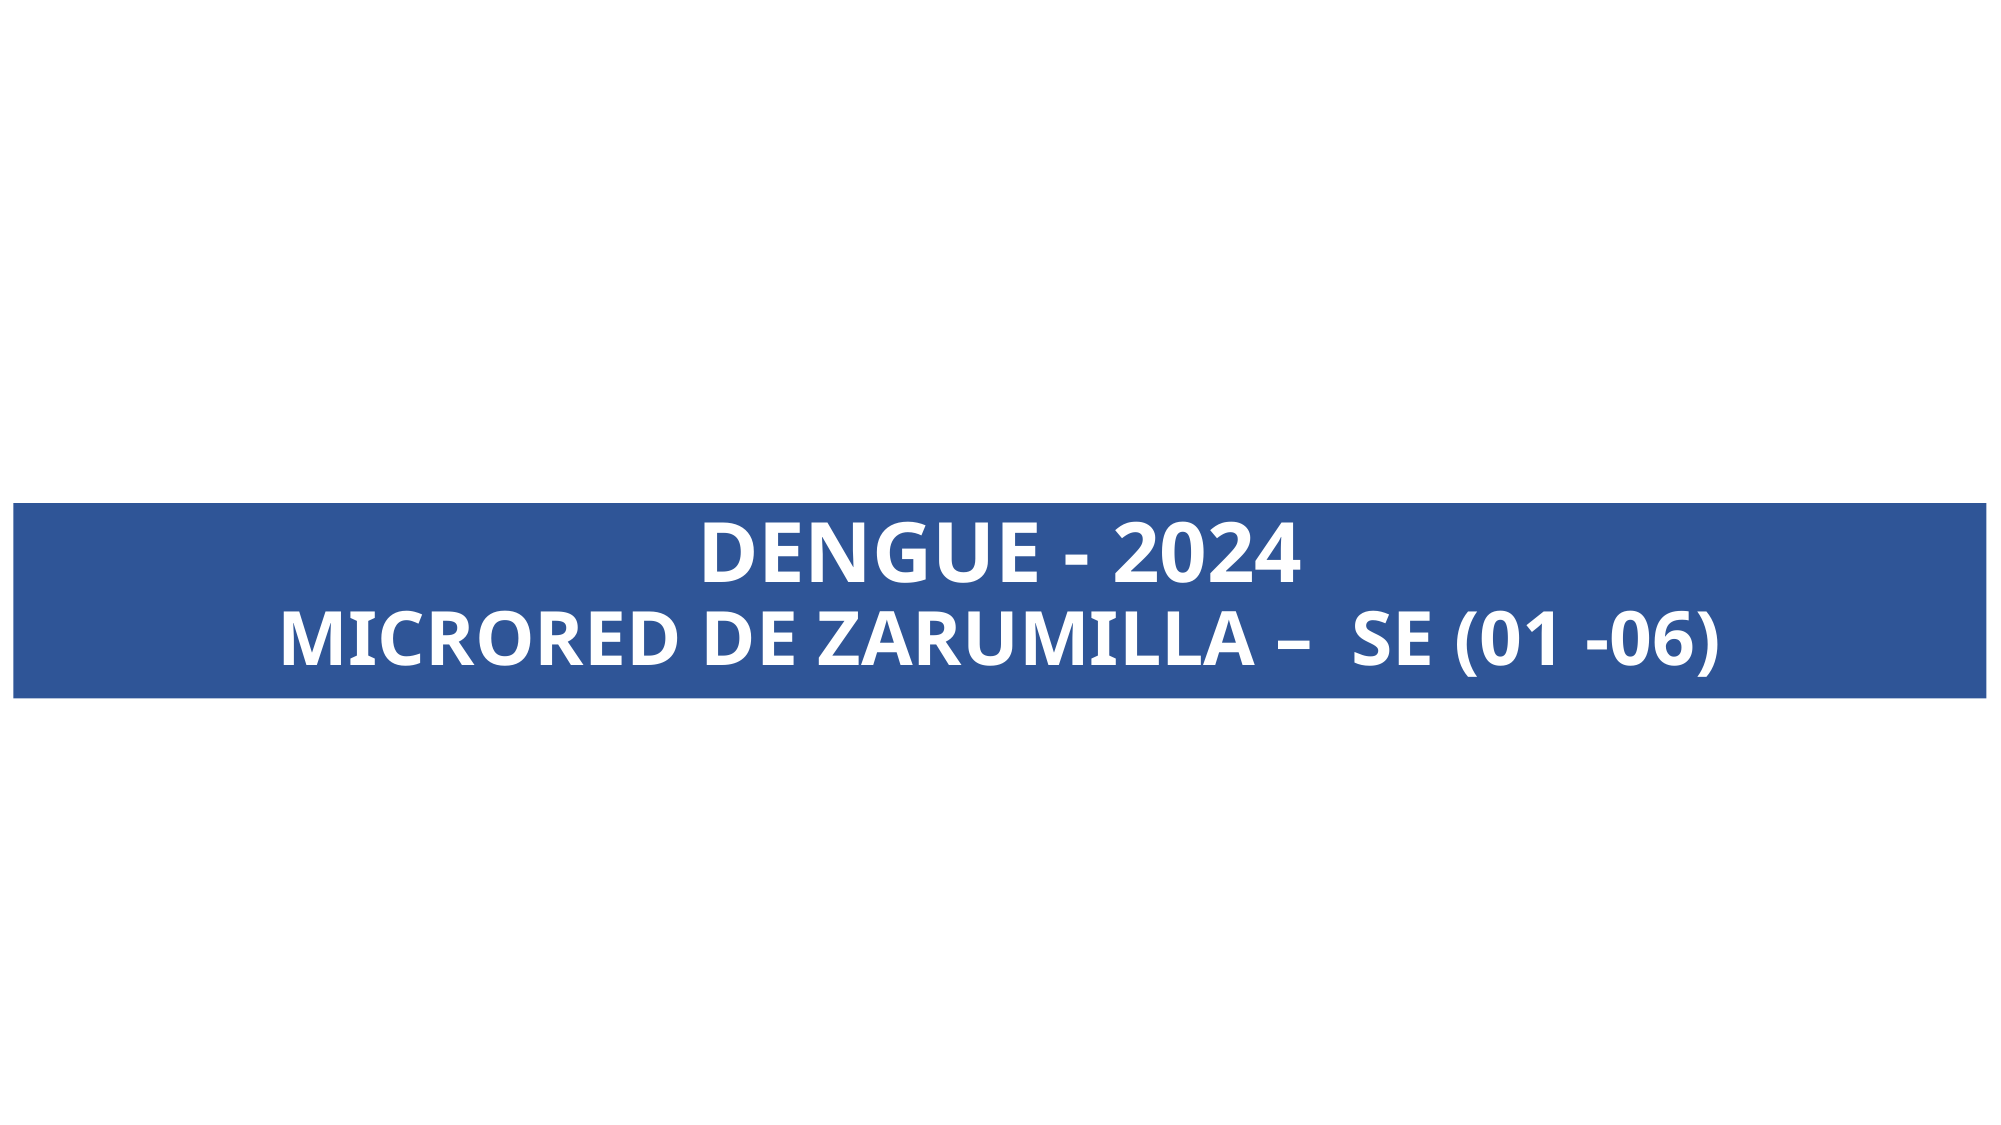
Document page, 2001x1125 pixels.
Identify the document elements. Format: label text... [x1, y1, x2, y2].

text_box DENGUE - 2024 MICRORED DE ZARUMILLA – SE (01 -06) [13, 503, 1987, 699]
